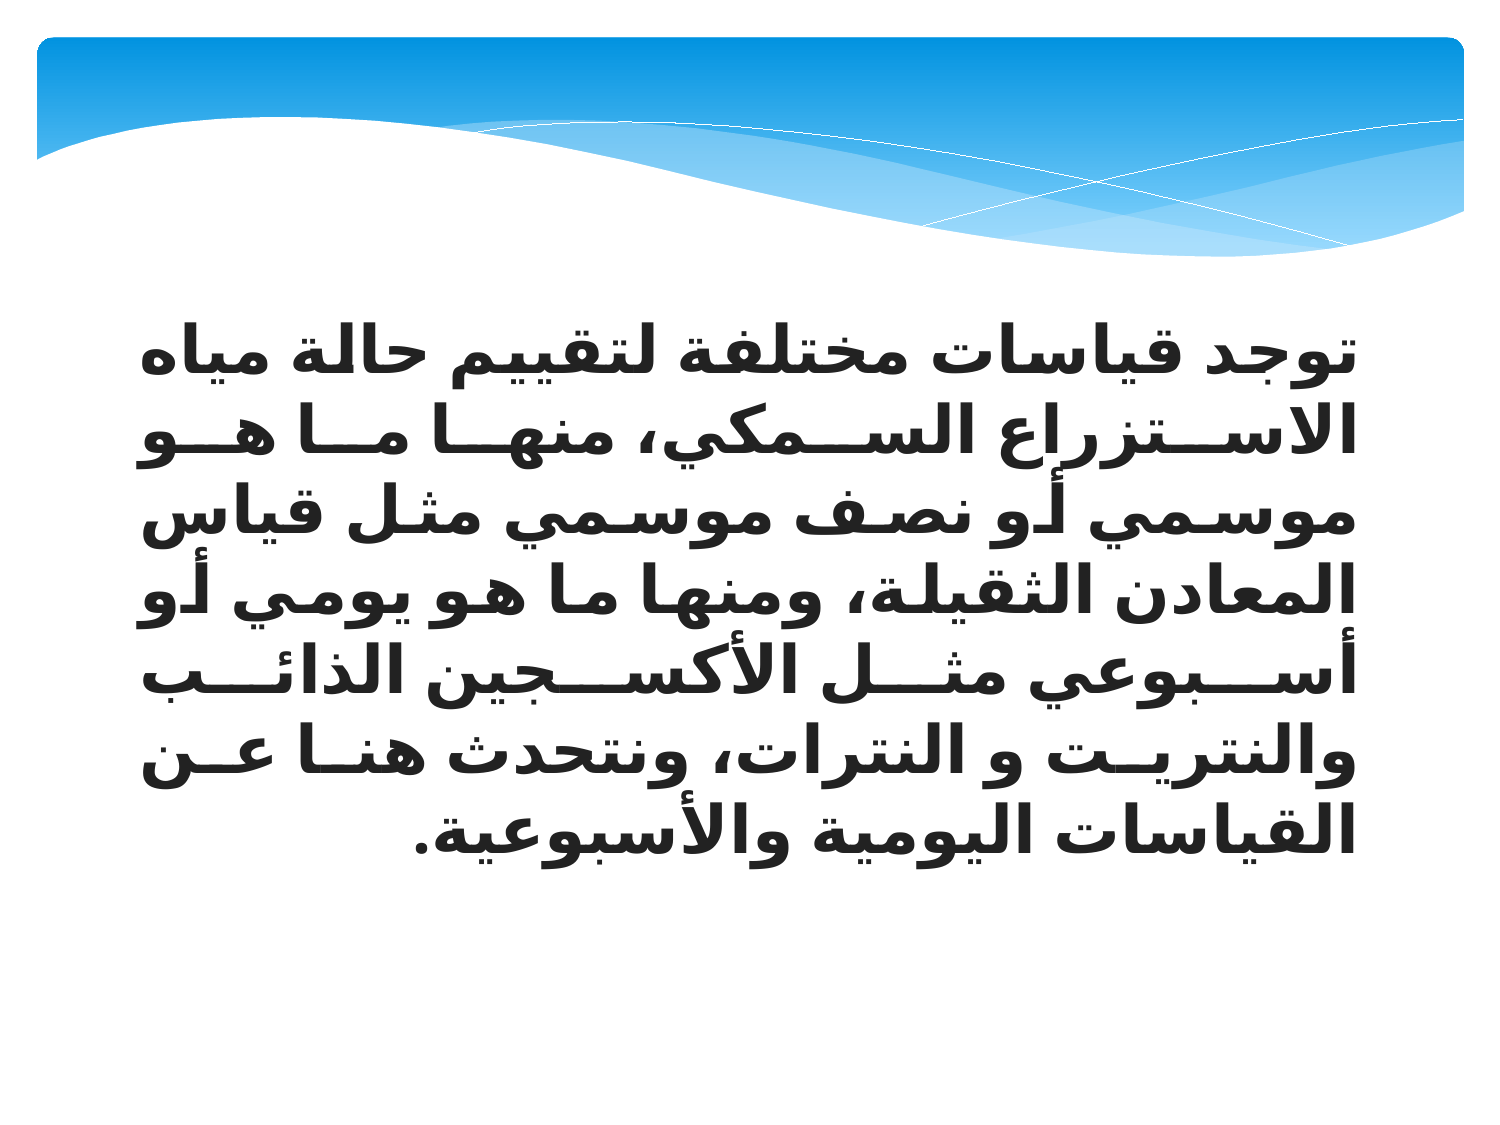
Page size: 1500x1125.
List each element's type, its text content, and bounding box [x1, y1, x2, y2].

text_box توجد قياسات مختلفة لتقييم حالة مياه الاستزراع السمكي، منها ما هو موسمي أو نصف موسمي مثل قياس المعادن الثقيلة، ومنها ما هو يومي أو أسبوعي مثل الأكسجين الذائب والنتريت و النترات، ونتحدث هنا عن القياسات اليومية والأسبوعية. [125, 299, 1375, 875]
